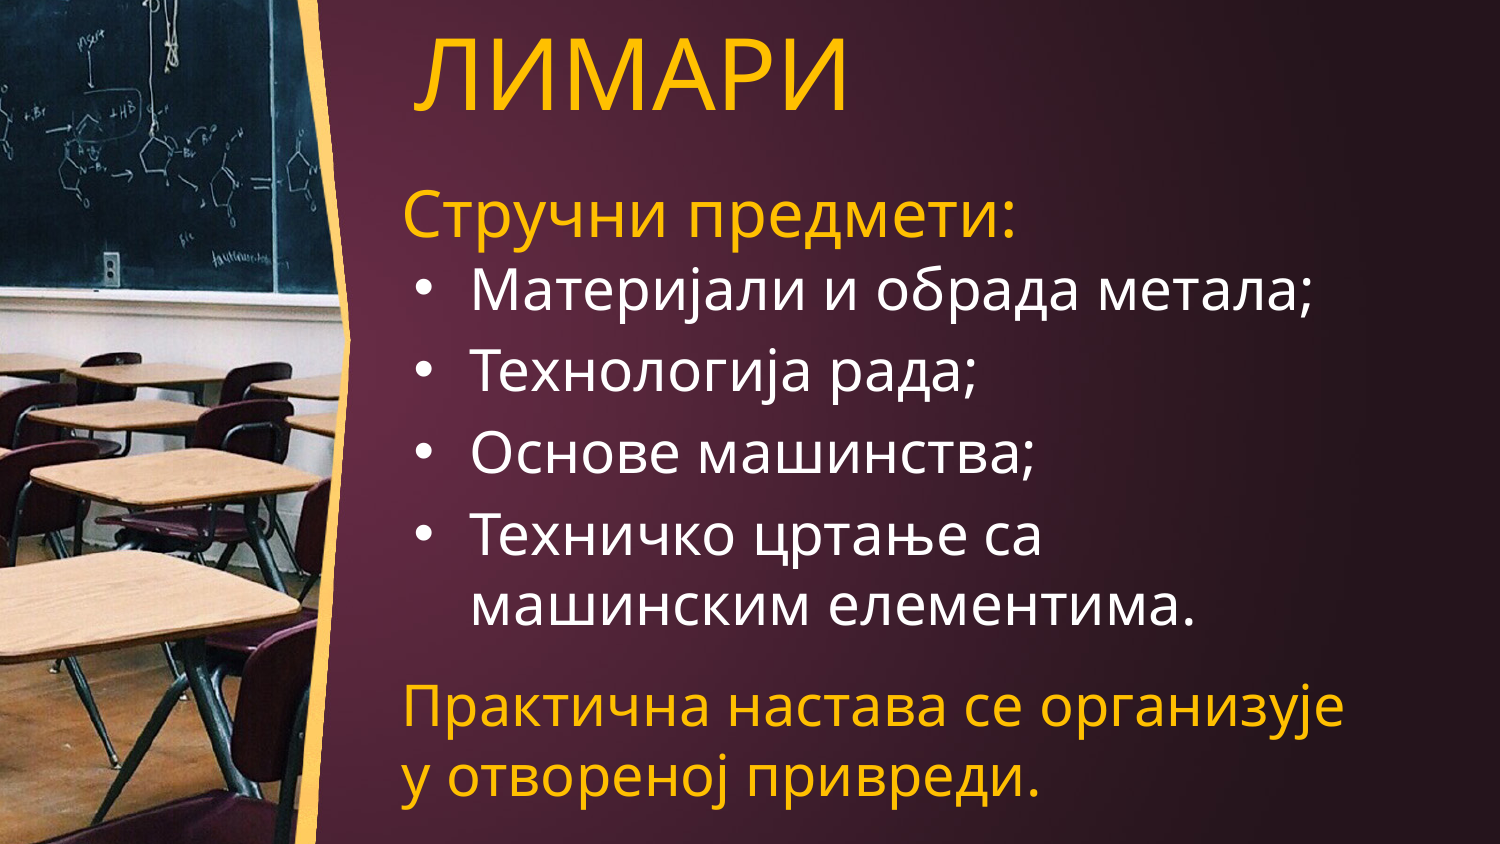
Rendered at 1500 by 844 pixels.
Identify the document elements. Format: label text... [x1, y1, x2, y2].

text_box Практична настава се организује у отвореној привреди. [386, 656, 1364, 821]
text_box Стручни предмети: [386, 164, 1364, 258]
picture [0, 0, 1500, 844]
title ЛИМАРИ [399, 23, 1377, 118]
list Материјали и обрада метала; Технологија рада; Основе машинства; Техничко цртање са машинским елементима. [398, 244, 1376, 821]
